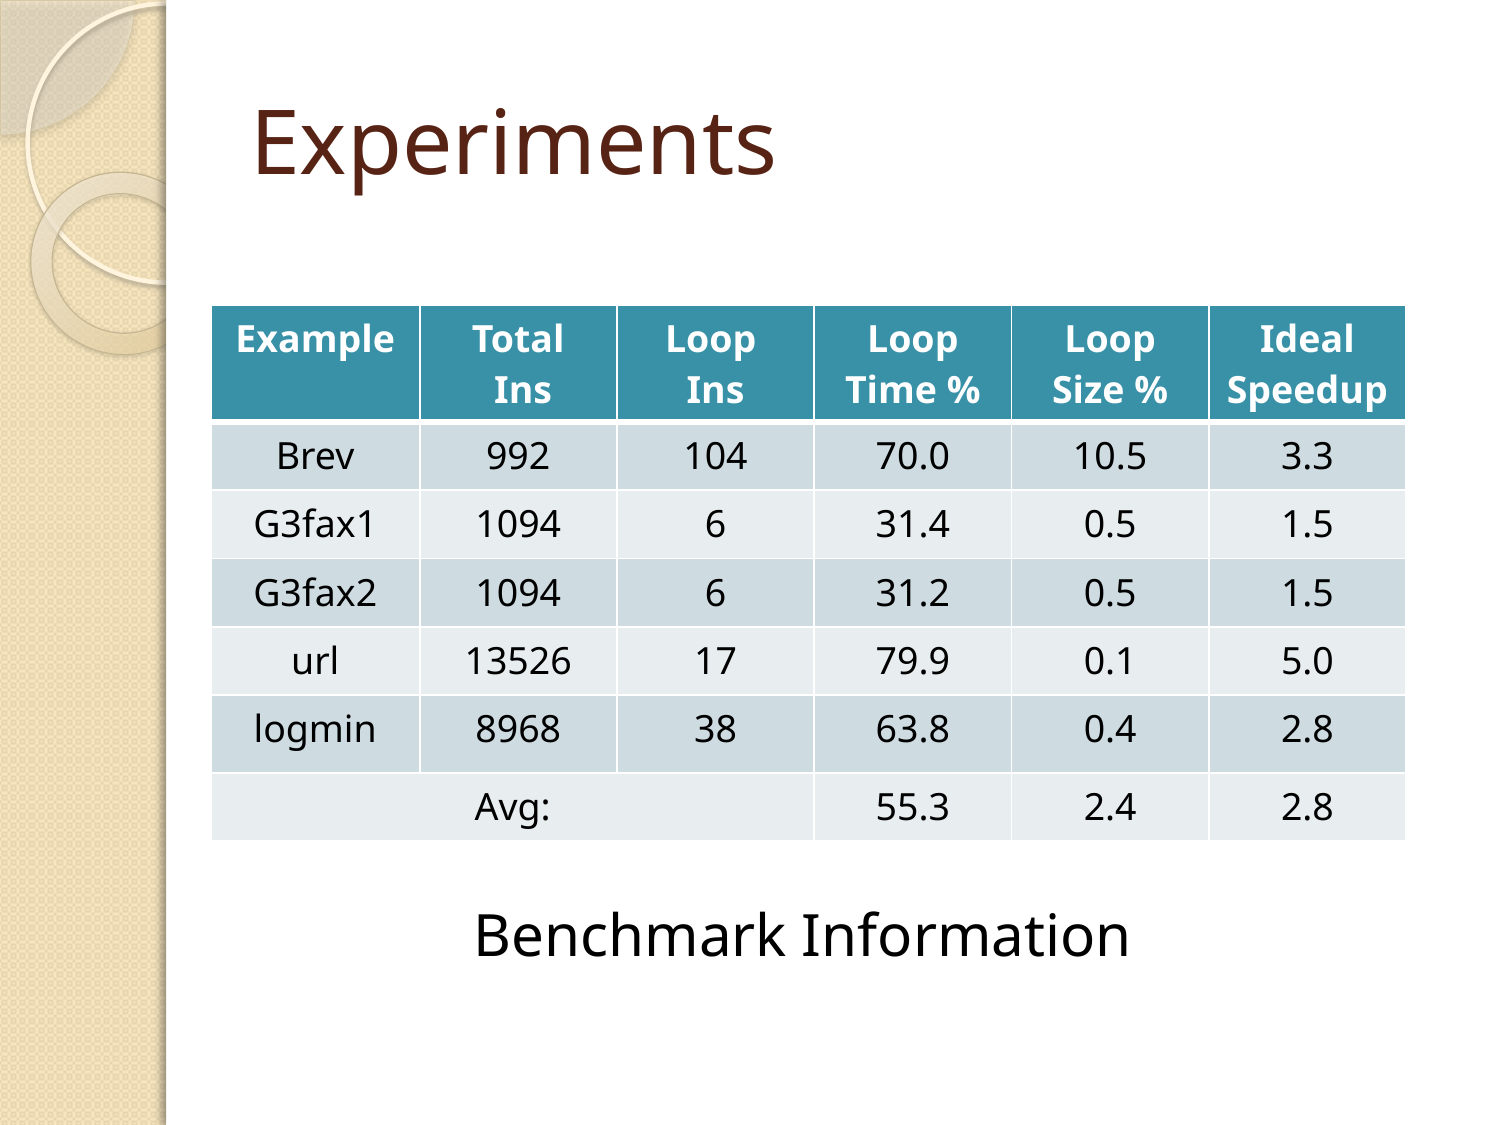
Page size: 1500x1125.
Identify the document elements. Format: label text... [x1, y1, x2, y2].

table_cell logmin [212, 696, 419, 772]
table_cell 31.4 [815, 491, 1011, 558]
table_header Ideal Speedup [1210, 306, 1405, 419]
table_header Total Ins [421, 306, 616, 419]
table_header Loop Time % [815, 306, 1011, 419]
title Experiments [235, 45, 1466, 233]
table_cell 0.5 [1012, 491, 1208, 558]
table_cell 13526 [421, 628, 616, 694]
table_cell 55.3 [815, 774, 1011, 840]
table_cell 31.2 [815, 559, 1011, 626]
table_cell 6 [618, 559, 813, 626]
table_cell G3fax2 [212, 559, 419, 626]
table_cell 2.8 [1210, 774, 1405, 840]
table_cell 38 [618, 696, 813, 772]
table_cell Avg: [212, 774, 813, 840]
table_header Example [212, 306, 419, 419]
table_cell 6 [618, 491, 813, 558]
table_cell 1094 [421, 491, 616, 558]
table_cell 3.3 [1210, 425, 1405, 489]
table_cell 0.4 [1012, 696, 1208, 772]
text_box Benchmark Information [210, 890, 1395, 976]
table_cell 5.0 [1210, 628, 1405, 694]
table_cell 992 [421, 425, 616, 489]
table_cell 8968 [421, 696, 616, 772]
table_header Loop Ins [618, 306, 813, 419]
table_cell G3fax1 [212, 491, 419, 558]
table_cell 70.0 [815, 425, 1011, 489]
table_cell 2.8 [1210, 696, 1405, 772]
table_cell 104 [618, 425, 813, 489]
table_cell 2.4 [1012, 774, 1208, 840]
table_cell 79.9 [815, 628, 1011, 694]
table_cell 1.5 [1210, 491, 1405, 558]
table_cell 10.5 [1012, 425, 1208, 489]
table_cell url [212, 628, 419, 694]
table_header Loop Size % [1012, 306, 1208, 419]
table_cell 0.1 [1012, 628, 1208, 694]
table_cell Brev [212, 425, 419, 489]
table_cell 0.5 [1012, 559, 1208, 626]
table_cell 1094 [421, 559, 616, 626]
table_cell 63.8 [815, 696, 1011, 772]
table_cell 17 [618, 628, 813, 694]
table_cell 1.5 [1210, 559, 1405, 626]
